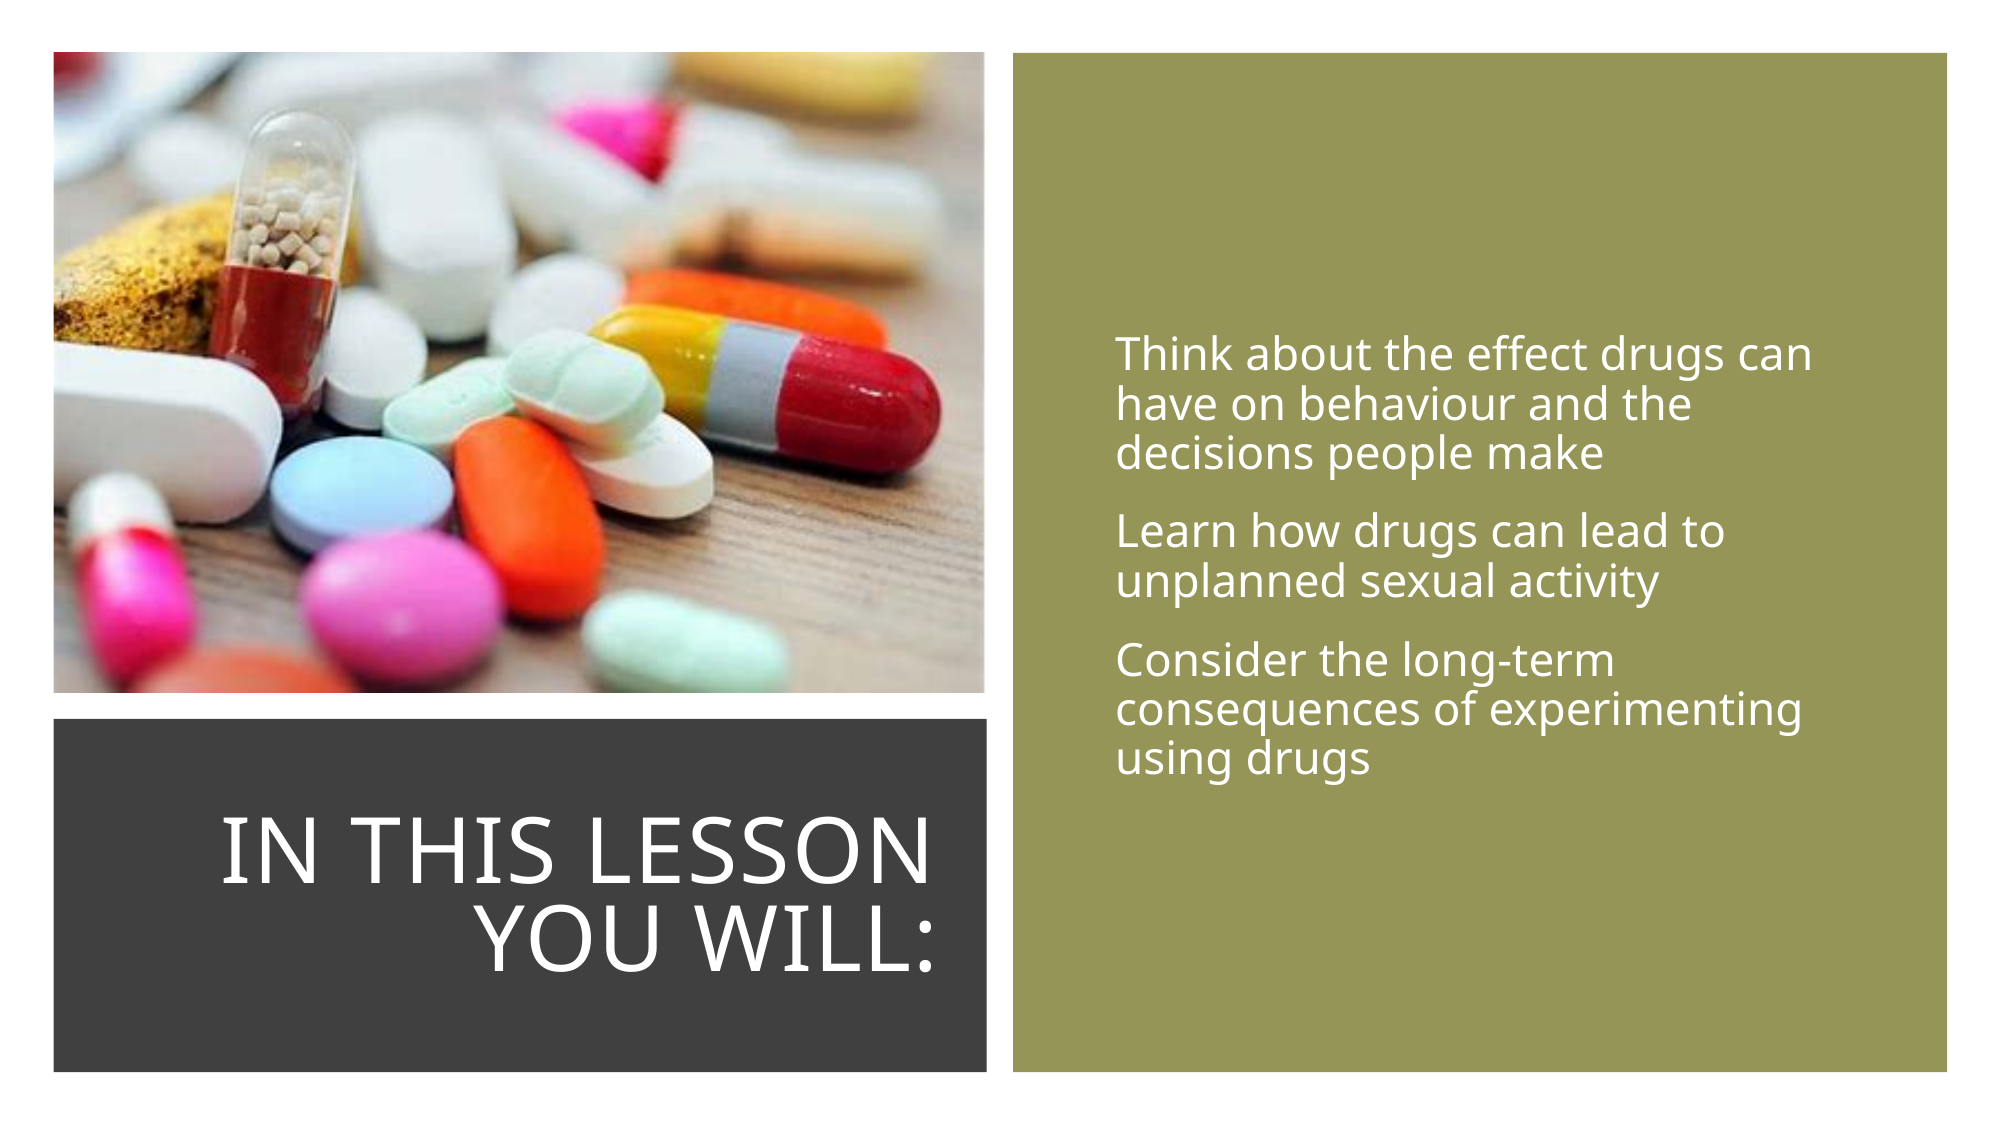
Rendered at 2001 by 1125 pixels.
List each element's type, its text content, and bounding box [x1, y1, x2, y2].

text_box [1012, 51, 1948, 1074]
title In this lesson you will: [94, 756, 954, 1046]
picture [53, 52, 987, 693]
list Think about the effect drugs can have on behaviour and the decisions people make Learn how drugs can lead to unplanned sexual activity Consider the long-term consequences of experimenting using drugs [1092, 159, 1868, 956]
text_box [52, 718, 988, 1073]
